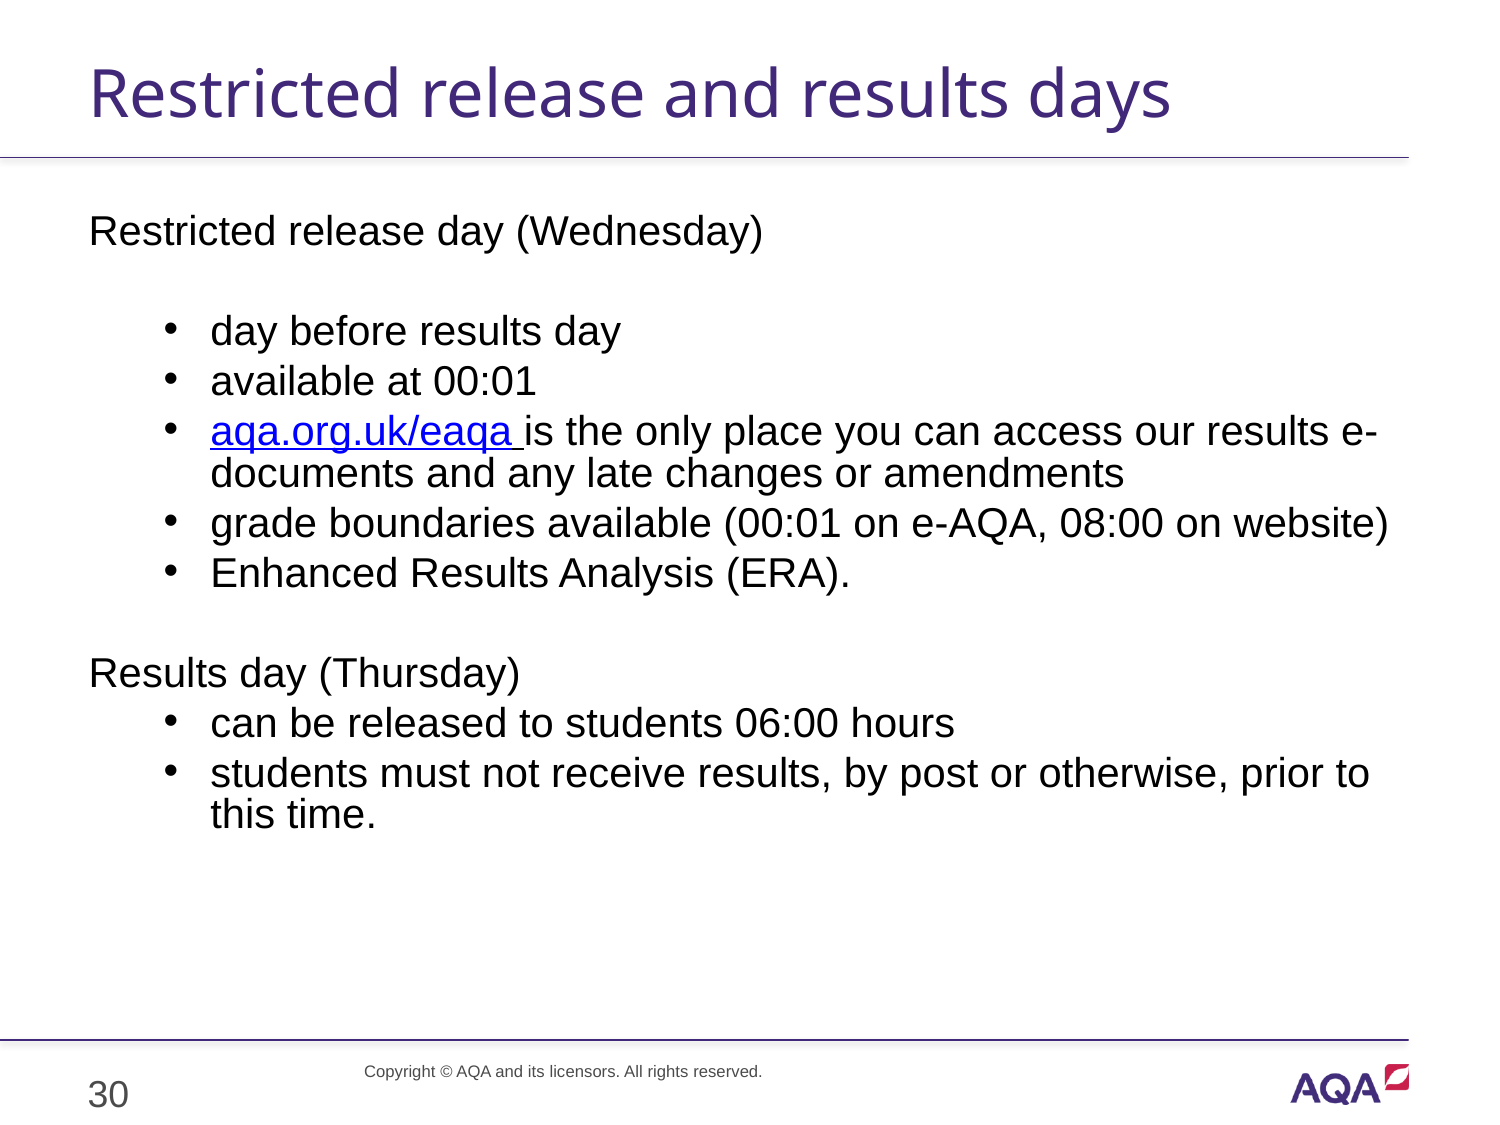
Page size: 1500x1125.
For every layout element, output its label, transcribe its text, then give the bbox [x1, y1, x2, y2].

list Restricted release day (Wednesday) day before results day available at 00:01 aqa.org.uk/eaqa is the only place you can access our results e-documents and any late changes or amendments grade boundaries available (00:01 on e-AQA, 08:00 on website) Enhanced Results Analysis (ERA). Results day (Thursday) can be released to students 06:00 hours students must not receive results, by post or otherwise, prior to this time. [88, 211, 1409, 935]
slide_number 30 [72, 1062, 188, 1123]
picture [1290, 1064, 1409, 1105]
footer Copyright © AQA and its licensors. All rights reserved. [324, 1059, 764, 1100]
title Restricted release and results days [88, 72, 1409, 144]
